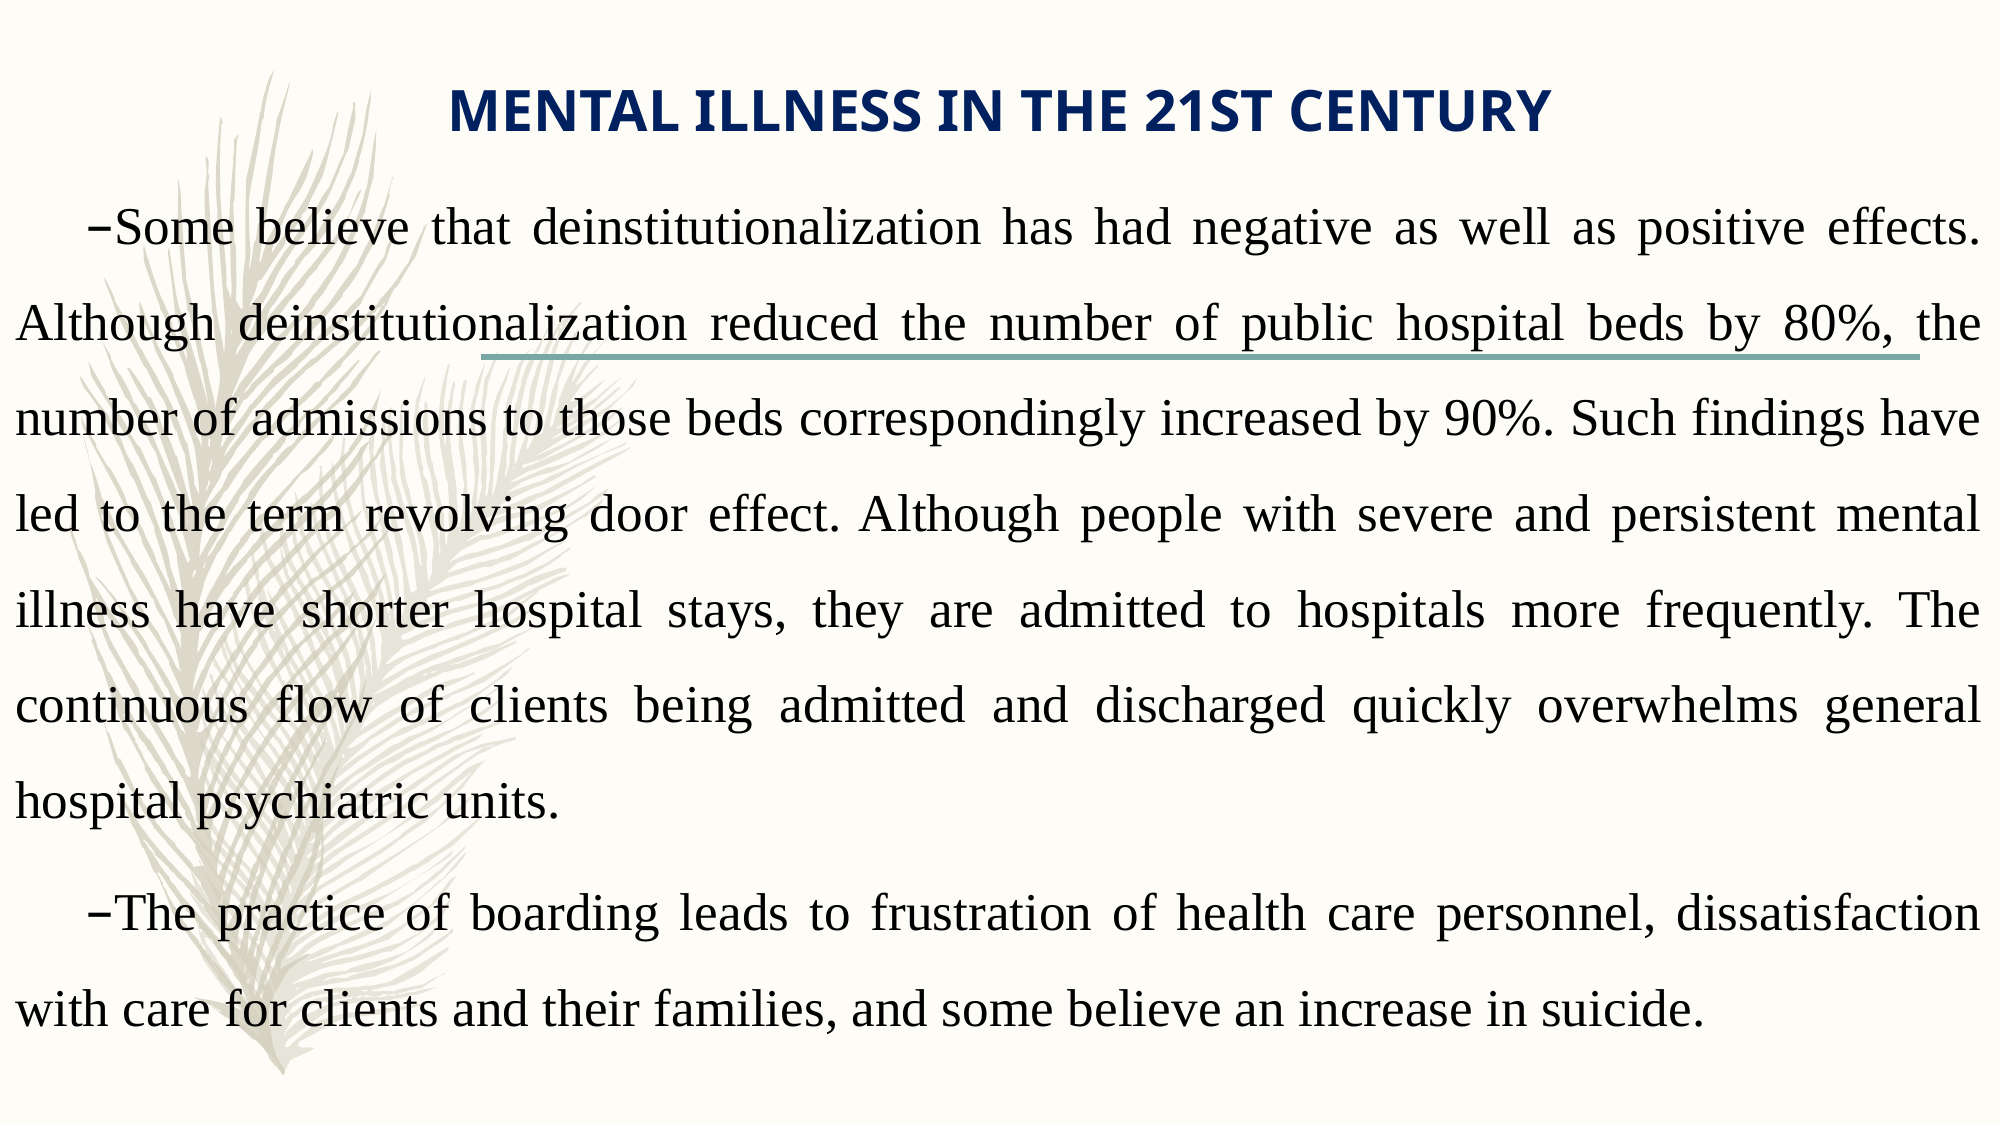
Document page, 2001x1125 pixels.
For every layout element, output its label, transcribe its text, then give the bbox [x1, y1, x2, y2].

list MENTAL ILLNESS IN THE 21ST CENTURY Some believe that deinstitutionalization has had negative as well as positive effects. Although deinstitutionalization reduced the number of public hospital beds by 80%, the number of admissions to those beds correspondingly increased by 90%. Such findings have led to the term revolving door effect. Although people with severe and persistent mental illness have shorter hospital stays, they are admitted to hospitals more frequently. The continuous flow of clients being admitted and discharged quickly overwhelms general hospital psychiatric units. The practice of boarding leads to frustration of health care personnel, dissatisfaction with care for clients and their families, and some believe an increase in suicide. [0, 33, 2000, 1047]
